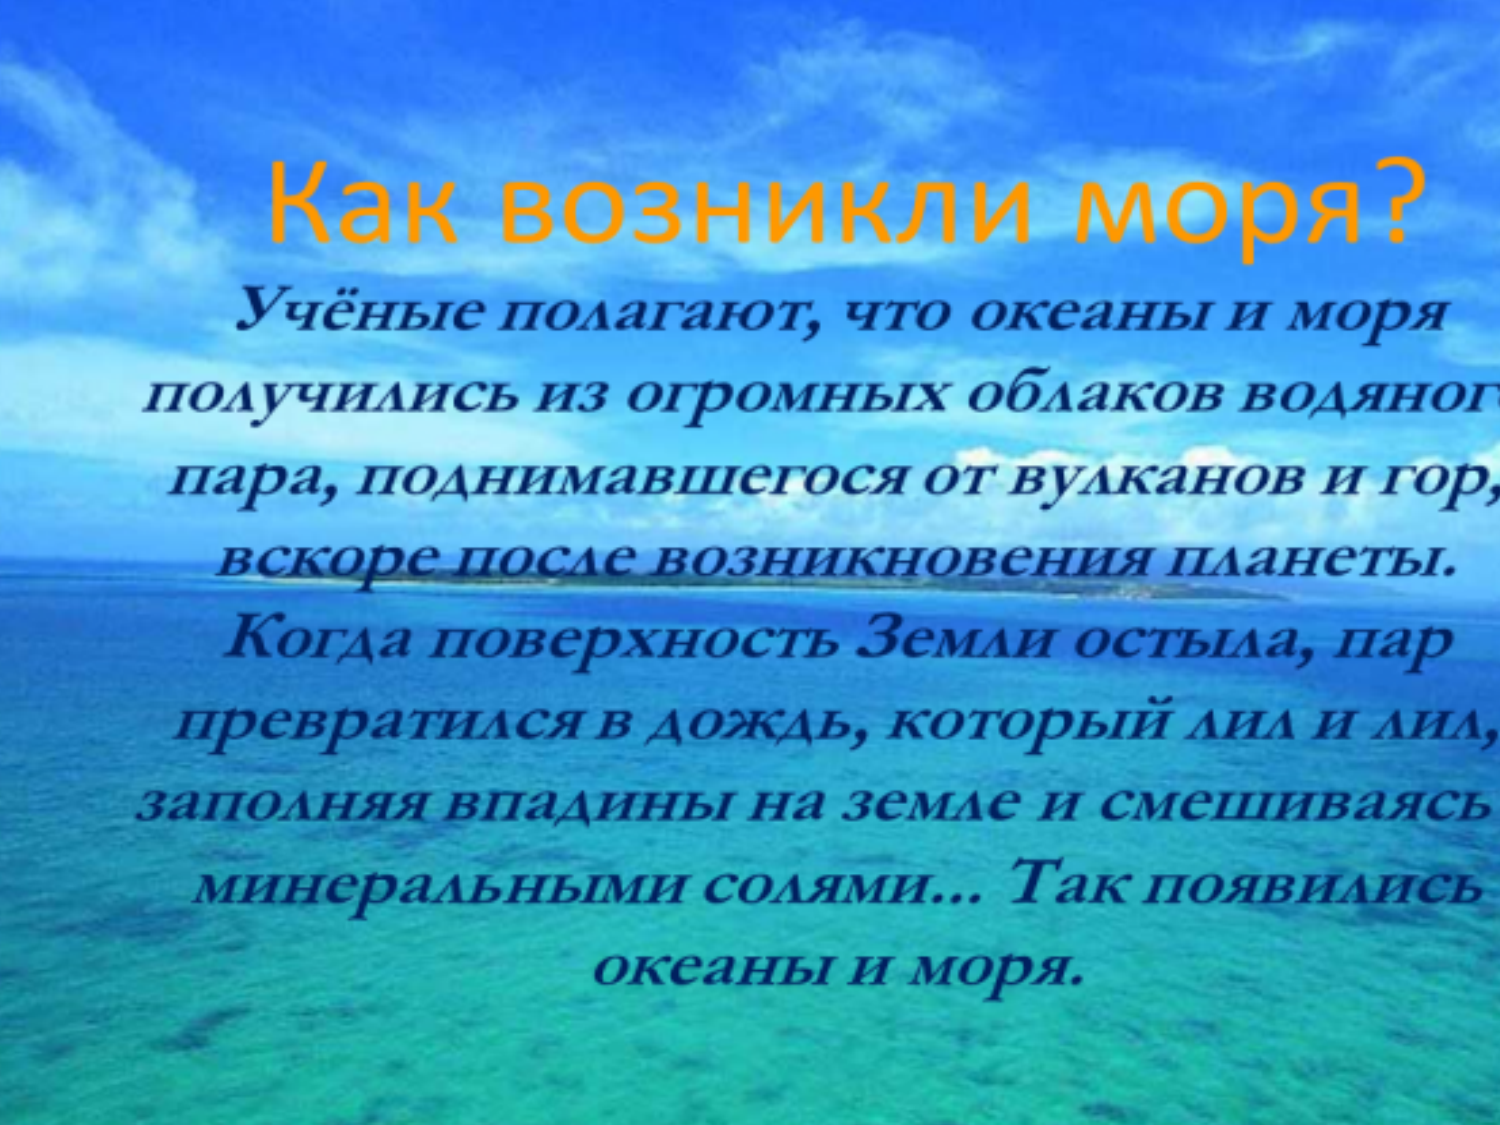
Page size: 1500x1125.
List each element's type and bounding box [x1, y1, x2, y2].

list [0, 0, 1500, 1125]
